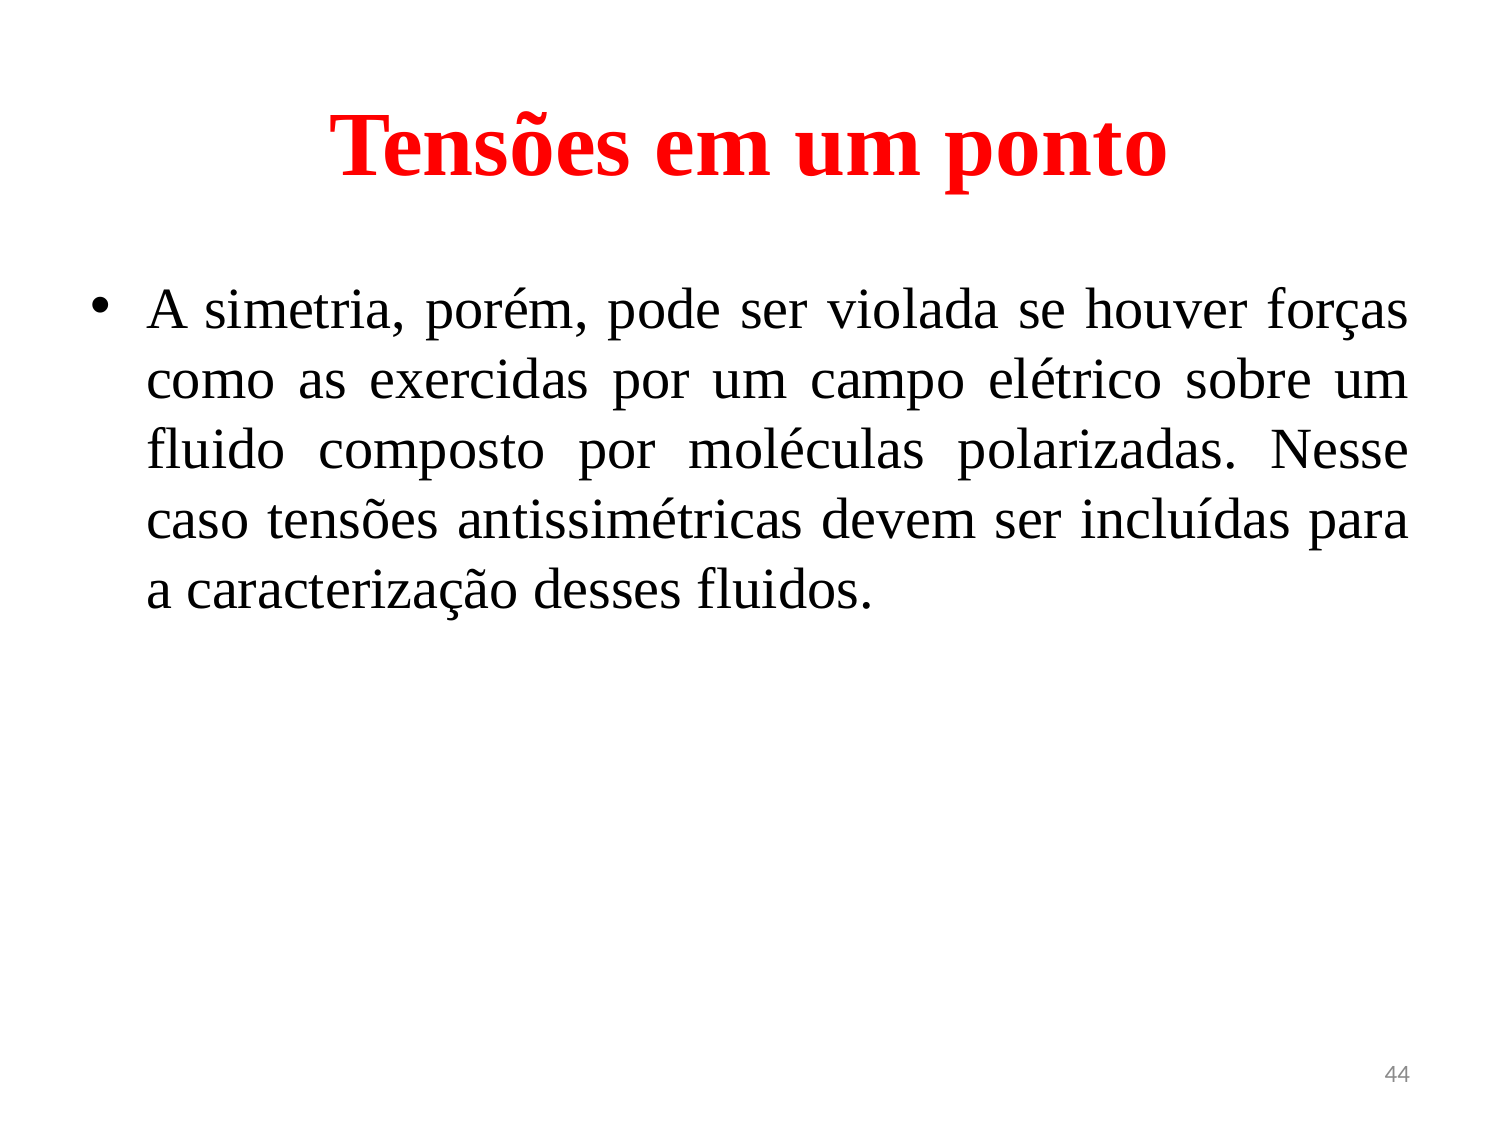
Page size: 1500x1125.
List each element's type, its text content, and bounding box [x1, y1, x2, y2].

list A simetria, porém, pode ser violada se houver forças como as exercidas por um campo elétrico sobre um fluido composto por moléculas polarizadas. Nesse caso tensões antissimétricas devem ser incluídas para a caracterização desses fluidos. [75, 262, 1425, 1005]
slide_number 44 [1074, 1042, 1425, 1103]
title Tensões em um ponto [75, 45, 1425, 233]
